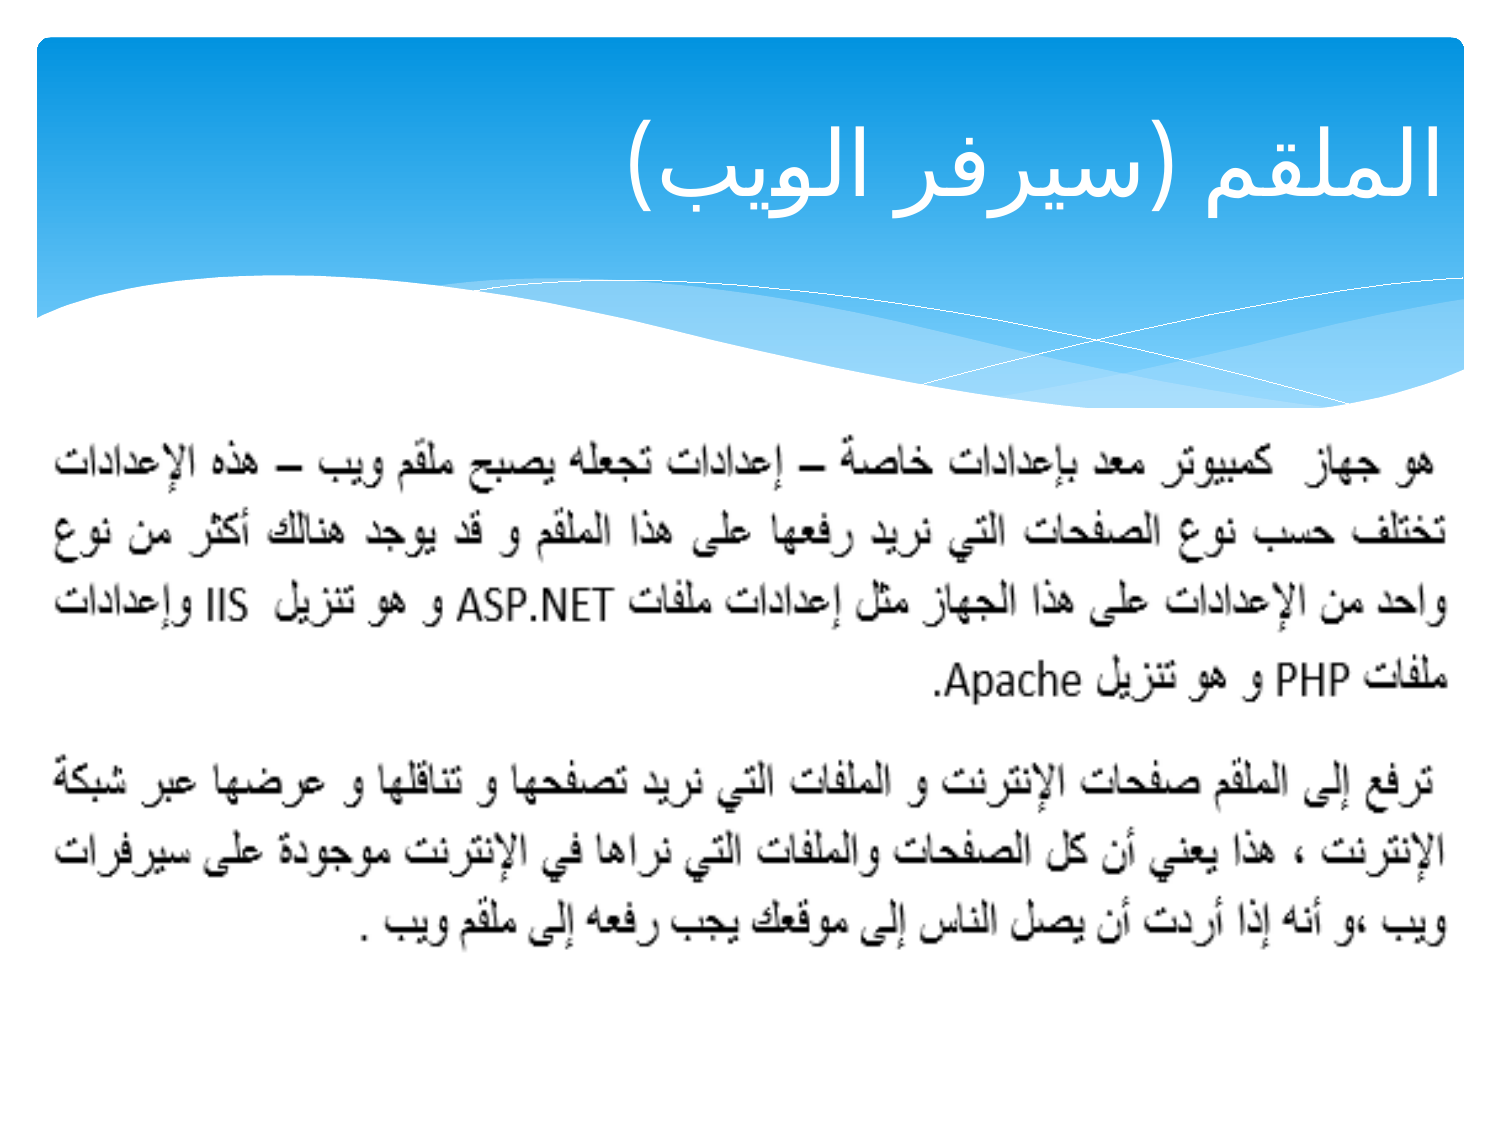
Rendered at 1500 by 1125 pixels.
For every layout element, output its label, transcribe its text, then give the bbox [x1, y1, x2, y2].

title الملقم (سيرفر الويب) [112, 66, 1463, 254]
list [29, 408, 1490, 1000]
